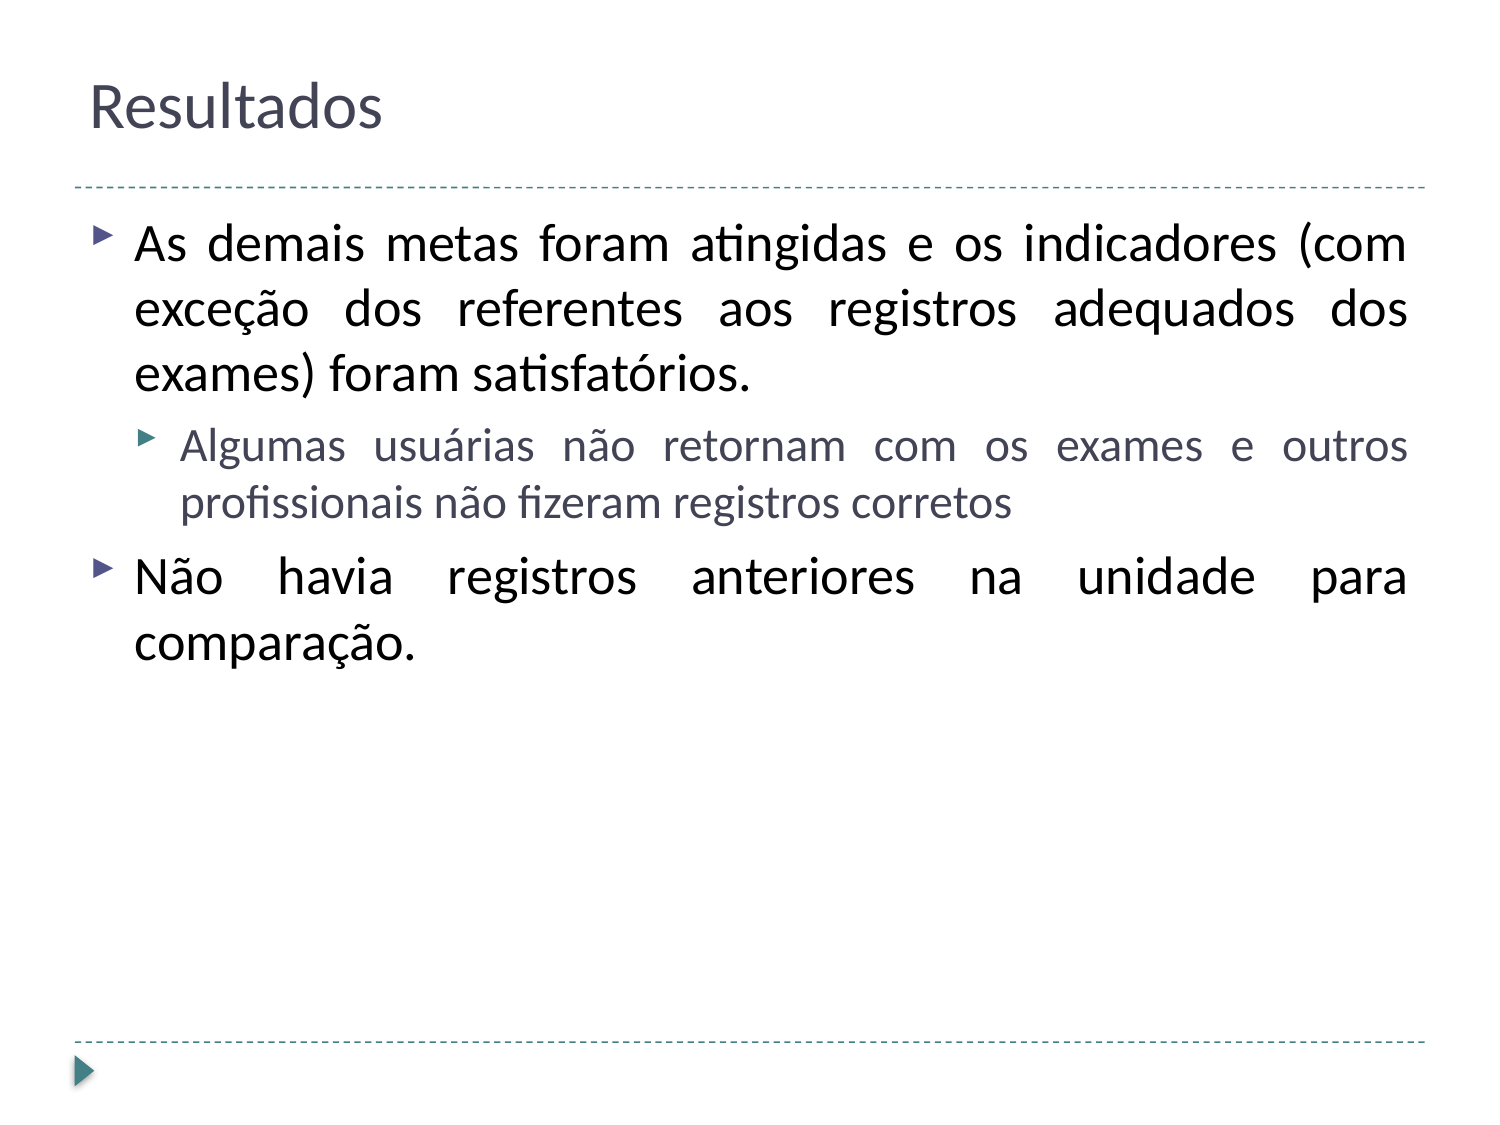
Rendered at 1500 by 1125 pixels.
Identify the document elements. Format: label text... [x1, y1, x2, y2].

title Resultados [75, 19, 1425, 149]
list As demais metas foram atingidas e os indicadores (com exceção dos referentes aos registros adequados dos exames) foram satisfatórios. Algumas usuárias não retornam com os exames e outros profissionais não fizeram registros corretos Não havia registros anteriores na unidade para comparação. [75, 200, 1425, 1010]
